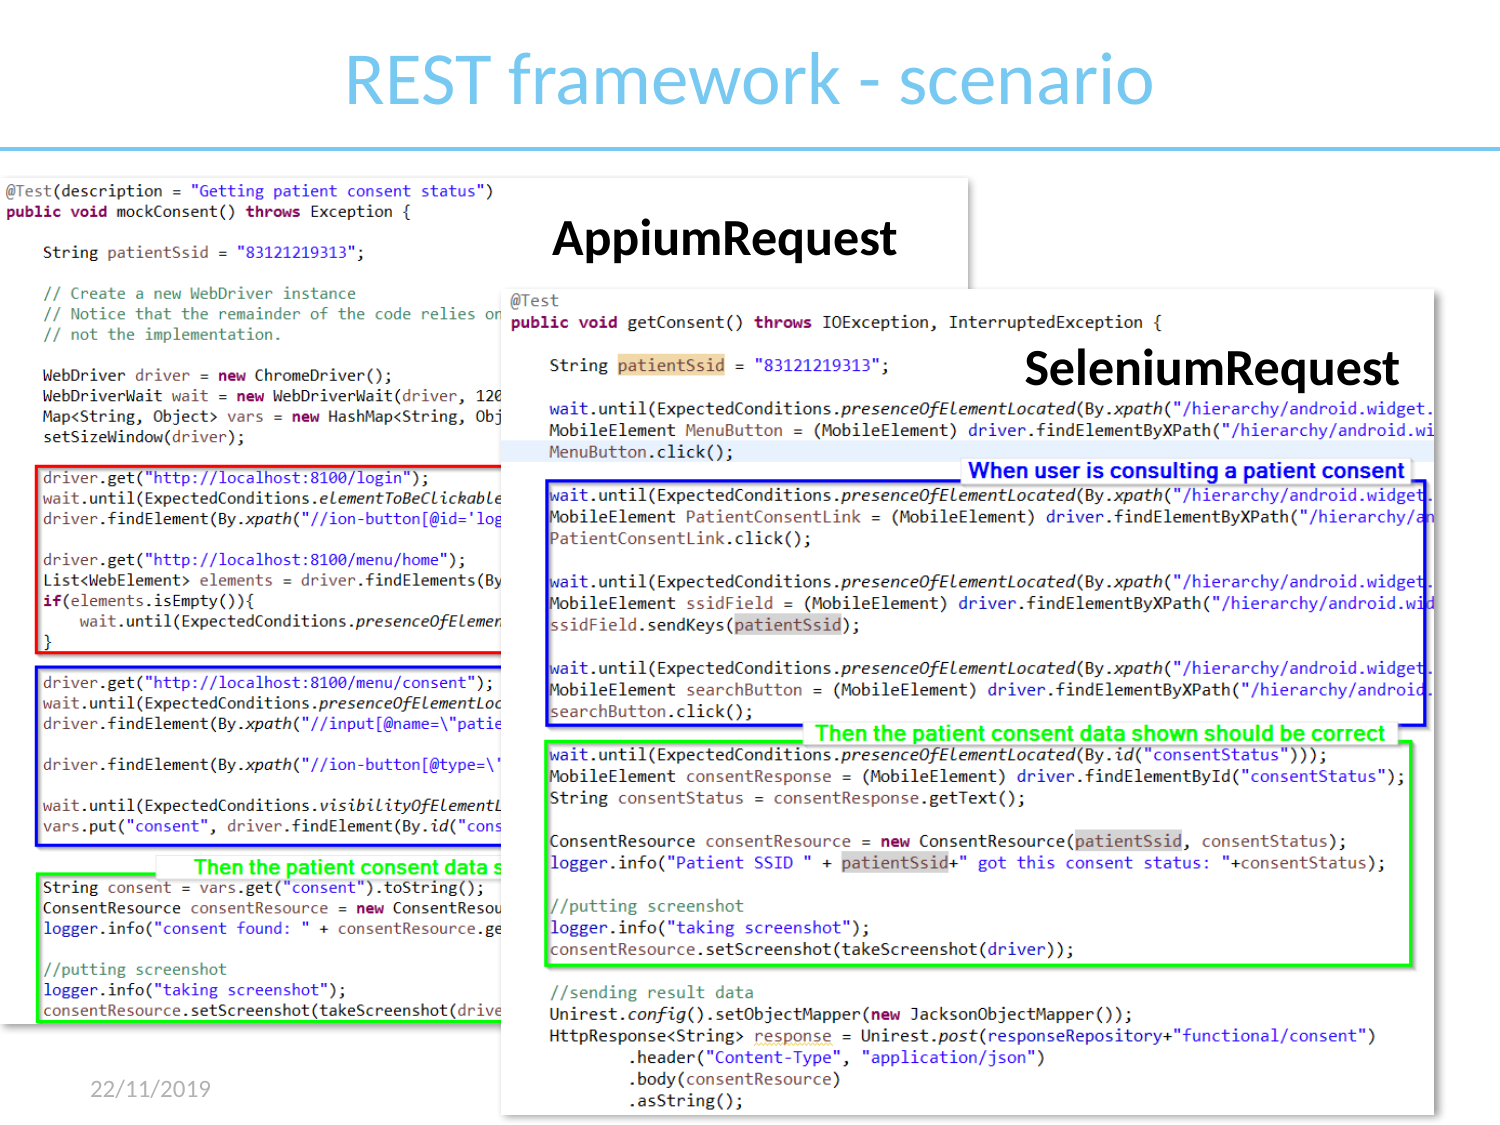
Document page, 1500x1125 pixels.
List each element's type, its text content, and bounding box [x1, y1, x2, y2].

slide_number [75, 1057, 425, 1118]
picture [0, 178, 1447, 1125]
title REST framework - scenario [0, 0, 1500, 149]
